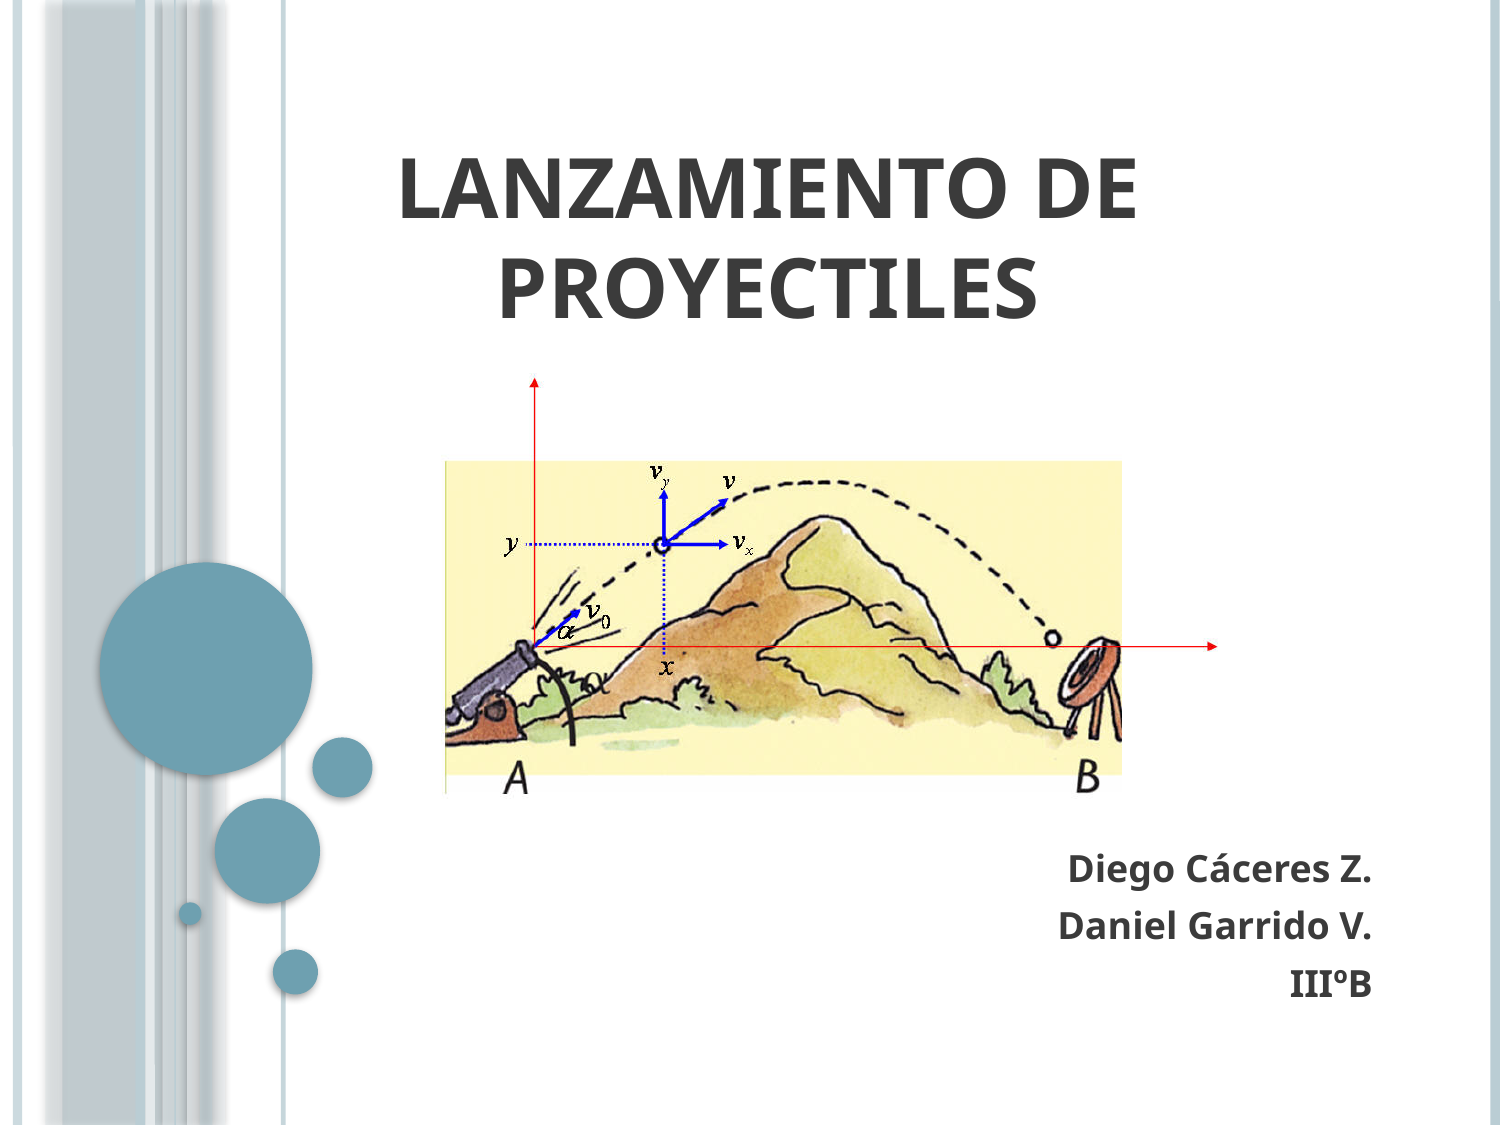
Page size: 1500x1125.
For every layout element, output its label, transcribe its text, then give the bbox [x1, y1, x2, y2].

subtitle Diego Cáceres Z. Daniel Garrido V. IIIºB [112, 837, 1388, 1125]
picture [418, 372, 1230, 806]
title Lanzamiento de Proyectiles [123, 149, 1412, 343]
